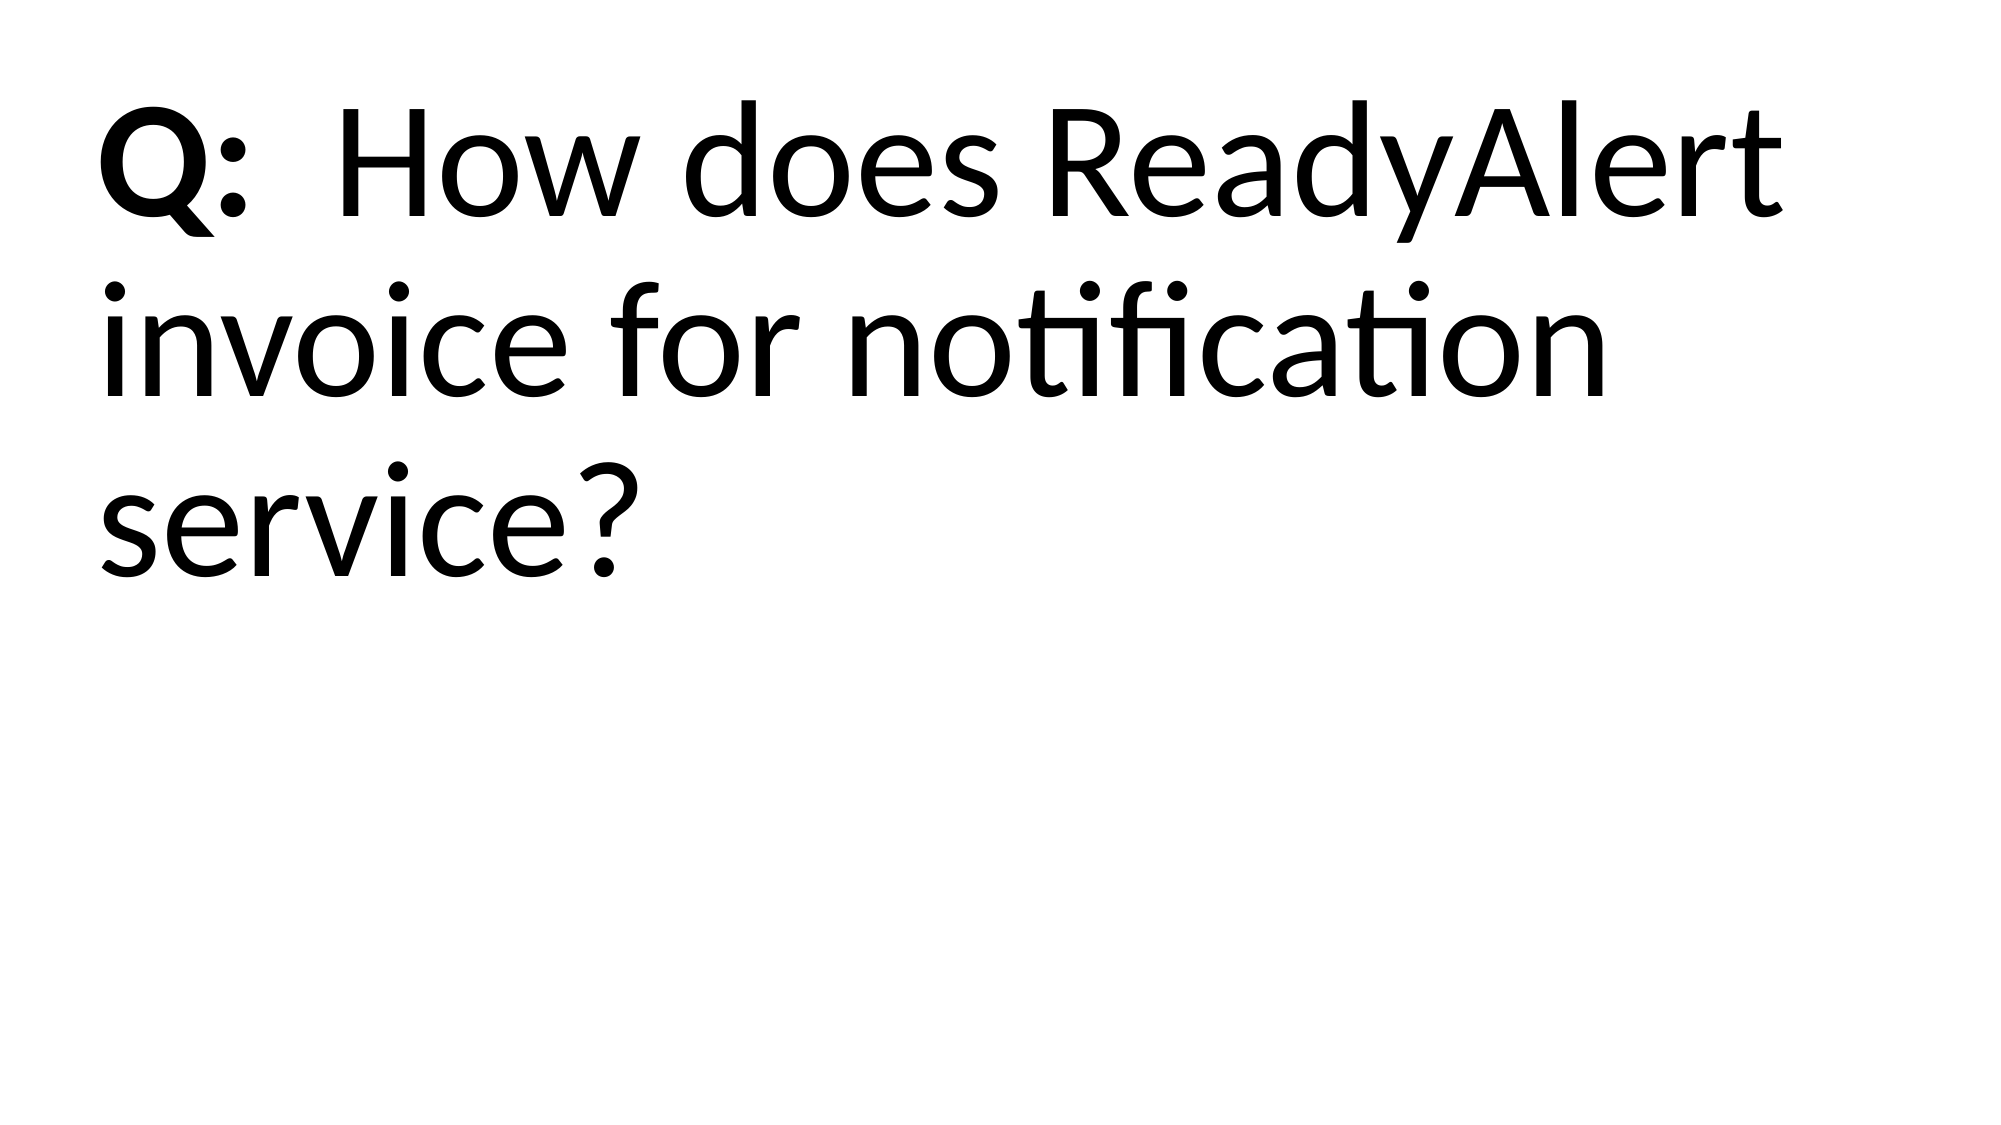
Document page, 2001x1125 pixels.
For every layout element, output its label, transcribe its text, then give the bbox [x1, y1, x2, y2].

list Q: How does ReadyAlert invoice for notification service? [81, 64, 1950, 1021]
